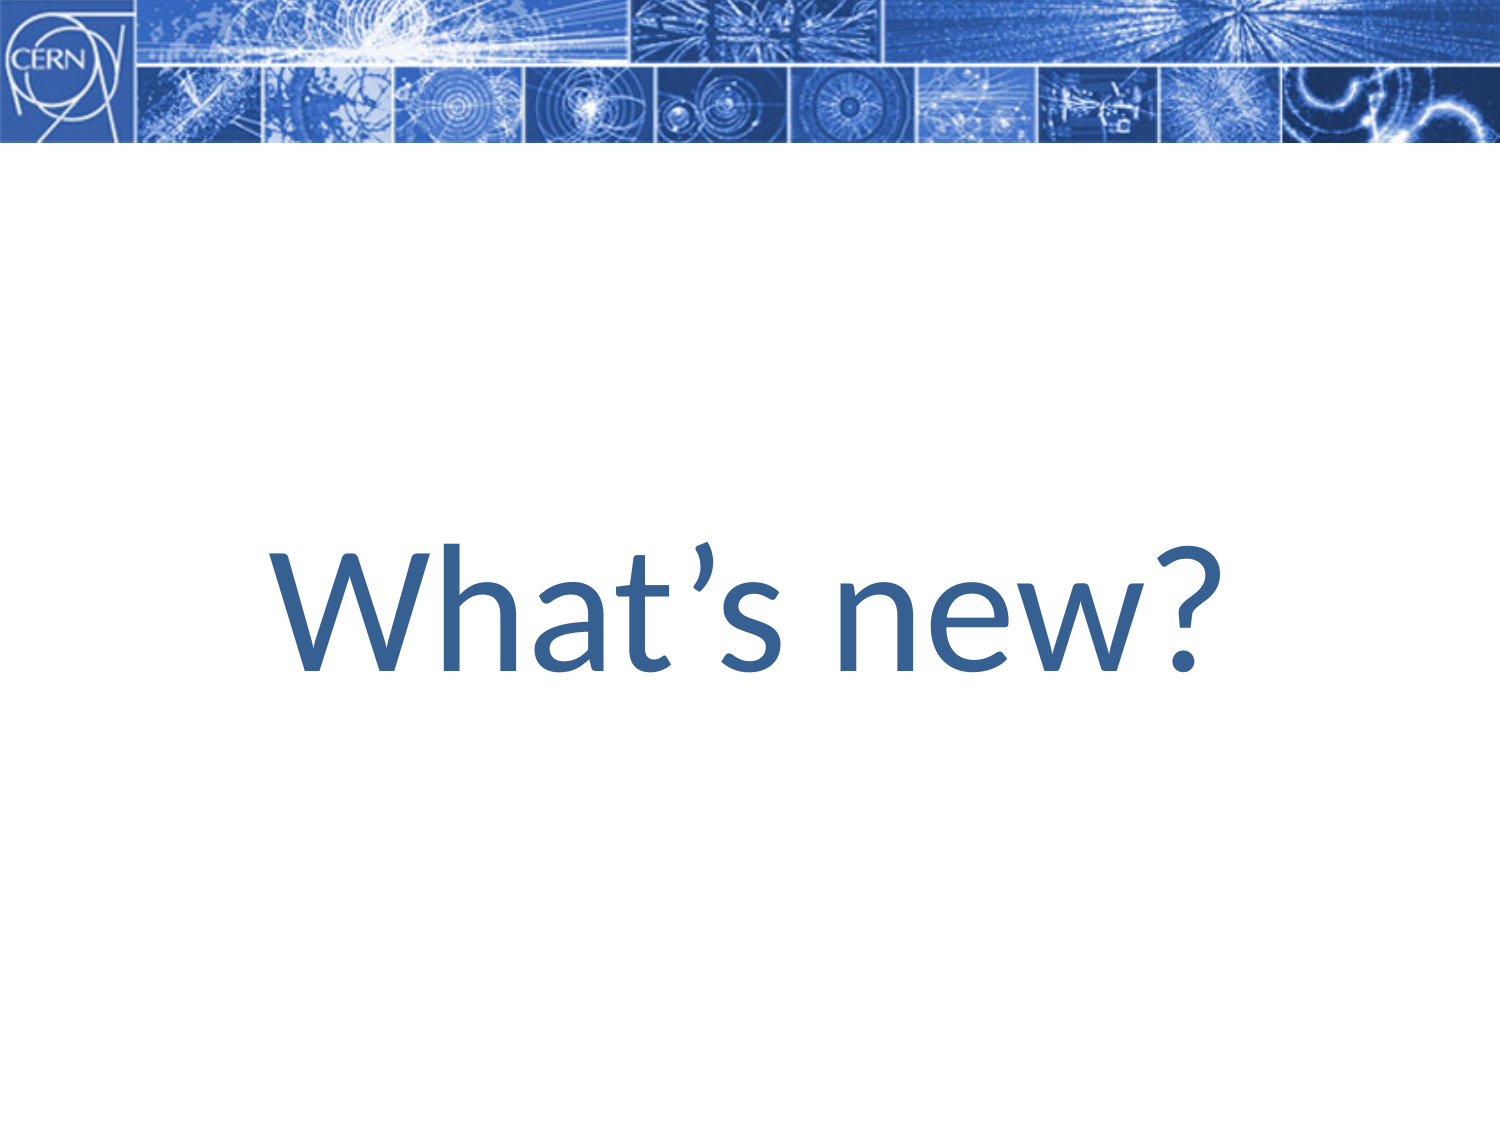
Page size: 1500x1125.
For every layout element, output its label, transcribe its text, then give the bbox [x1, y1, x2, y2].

title What’s new? [116, 480, 1383, 809]
picture [0, 0, 1500, 143]
